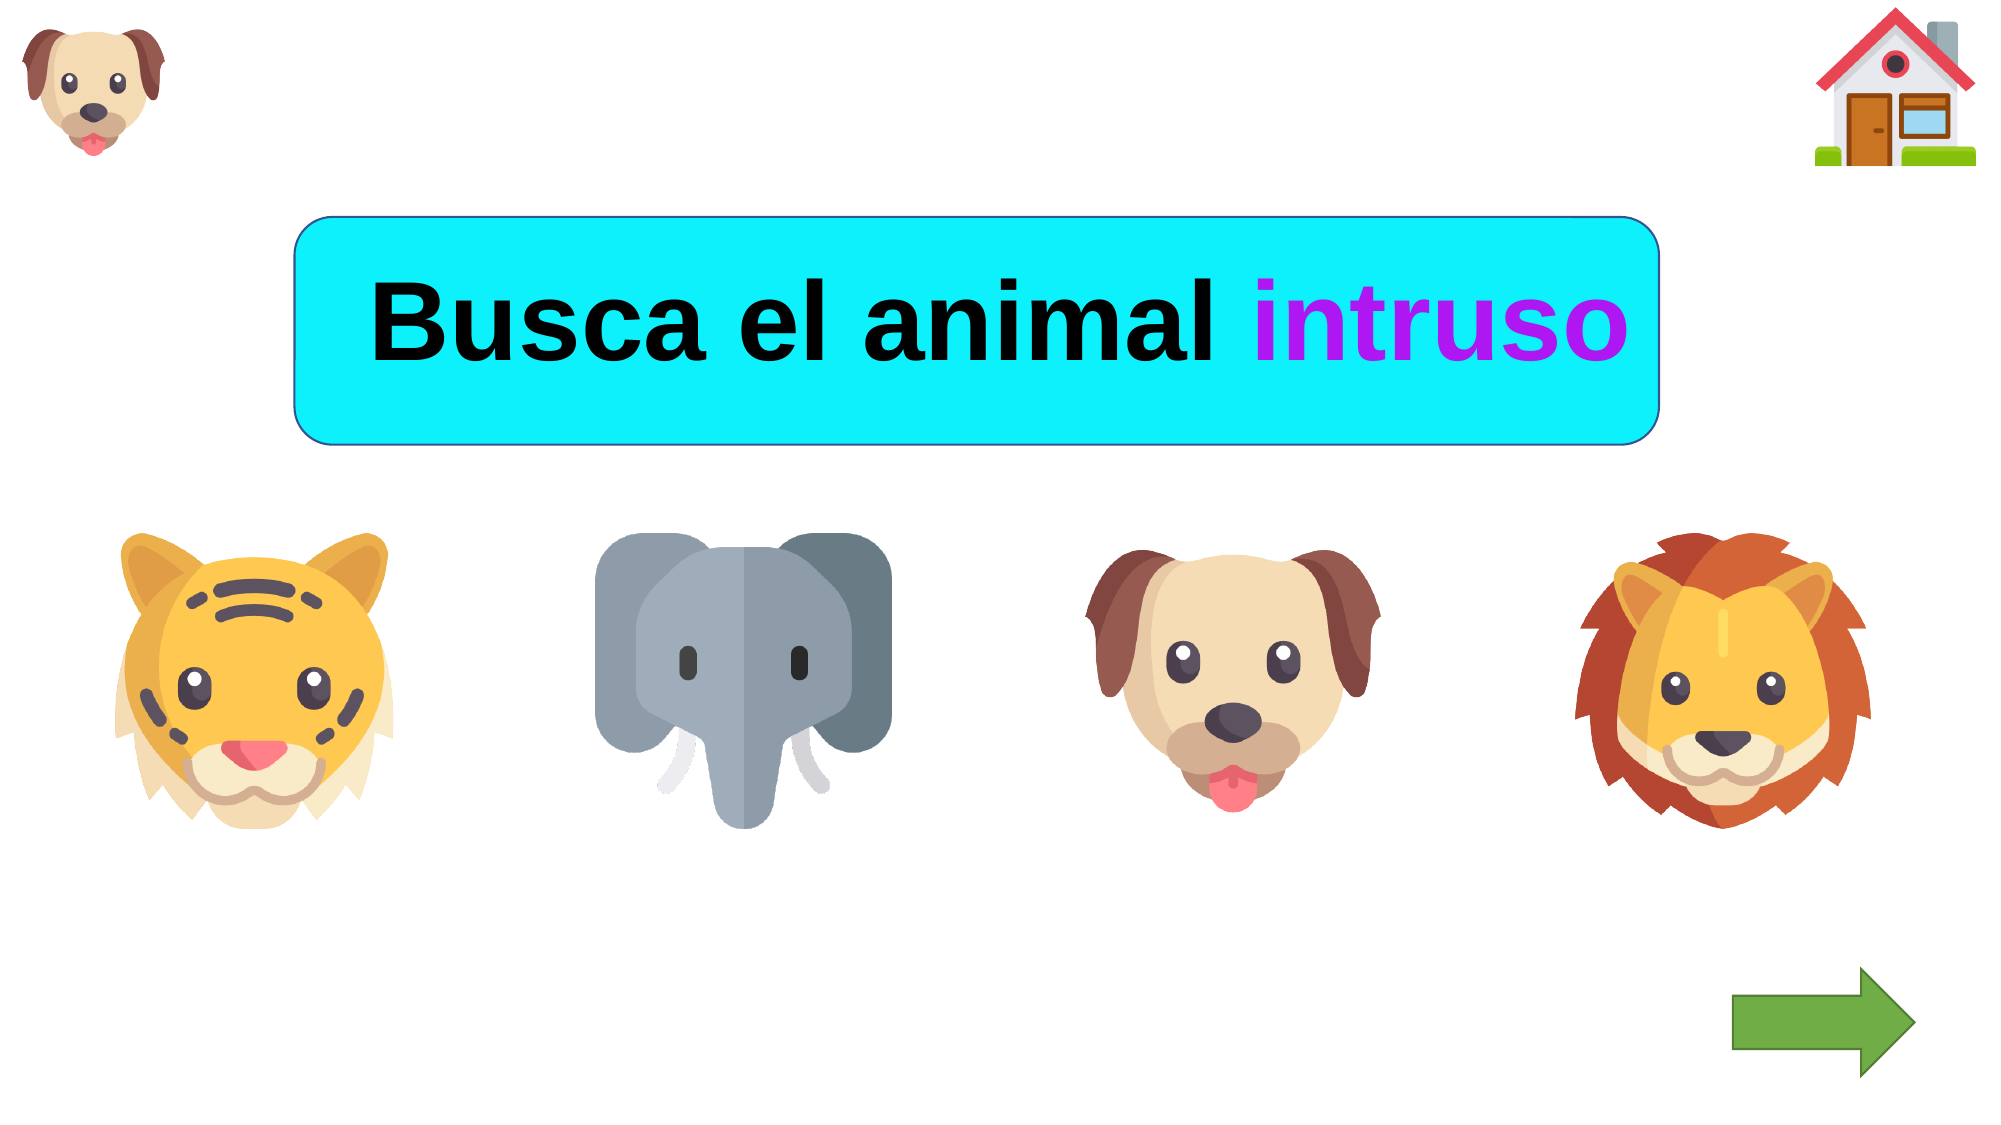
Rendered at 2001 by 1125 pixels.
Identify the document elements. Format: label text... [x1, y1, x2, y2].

picture [1815, 6, 1976, 167]
text_box Busca el animal intruso [296, 241, 1704, 391]
picture [1574, 533, 1871, 829]
text_box [1731, 966, 1916, 1079]
picture [595, 533, 892, 829]
picture [106, 533, 402, 829]
text_box [293, 215, 1661, 446]
picture [1085, 533, 1381, 829]
picture [22, 21, 165, 164]
